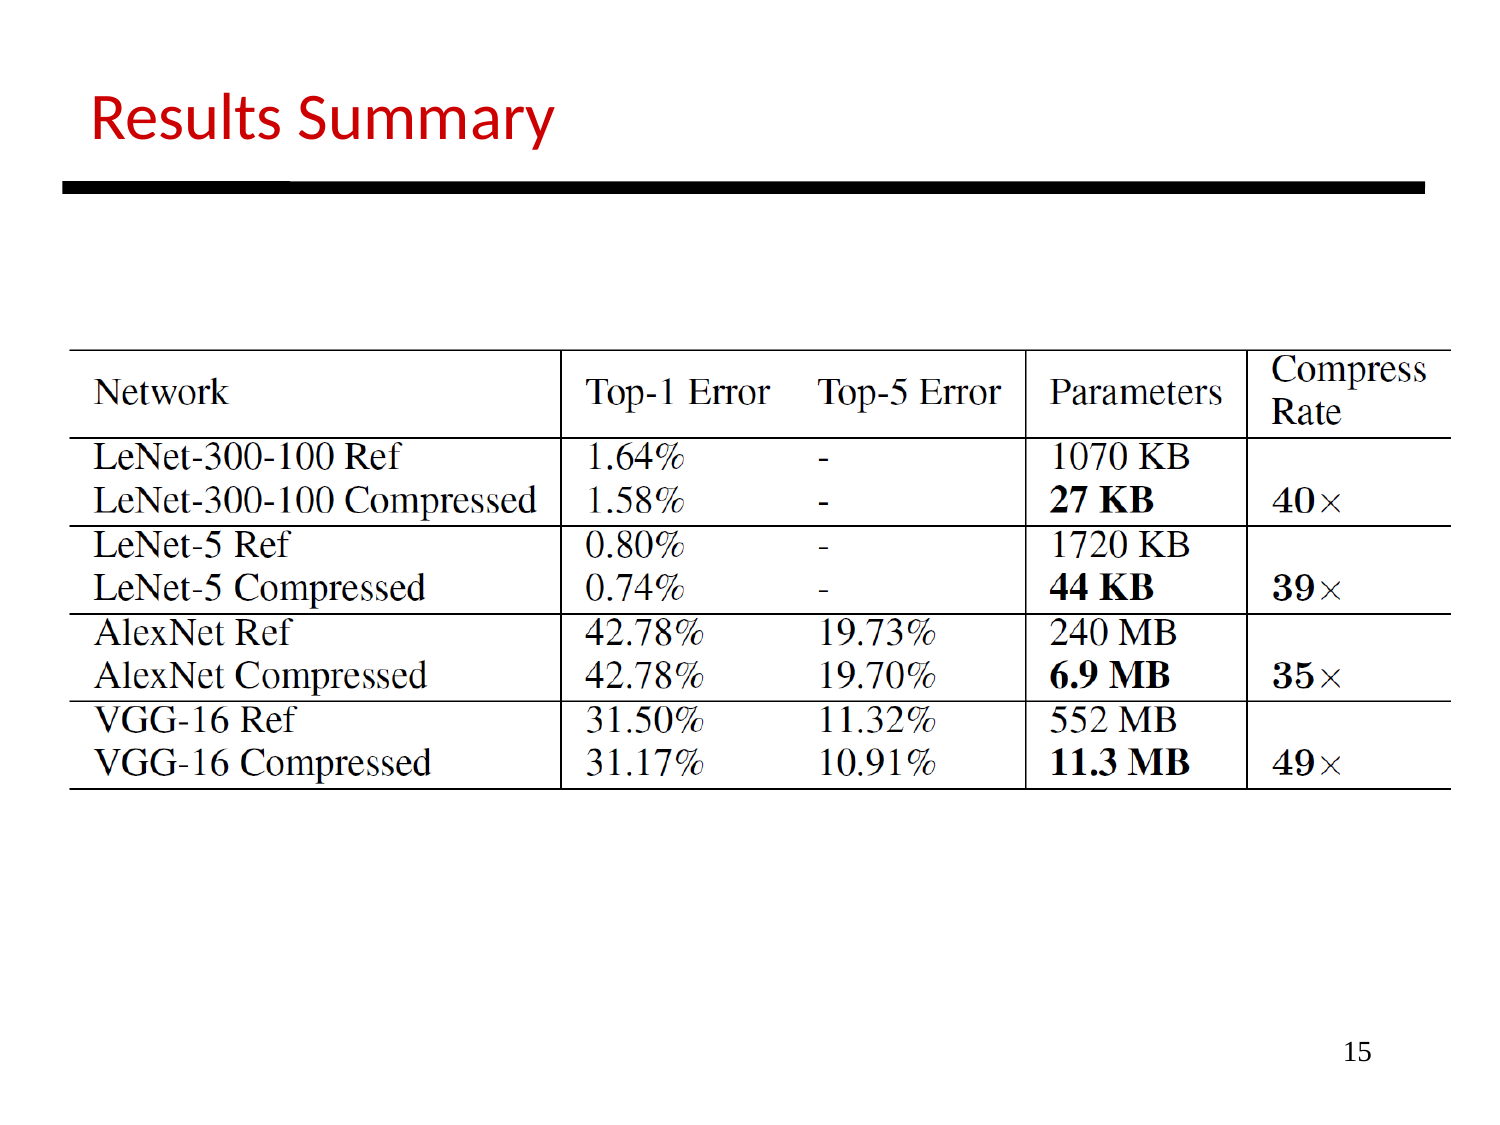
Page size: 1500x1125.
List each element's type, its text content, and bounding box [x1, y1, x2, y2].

slide_number 15 [1074, 1024, 1388, 1101]
picture [58, 337, 1481, 802]
text_box Results Summary [75, 65, 571, 160]
